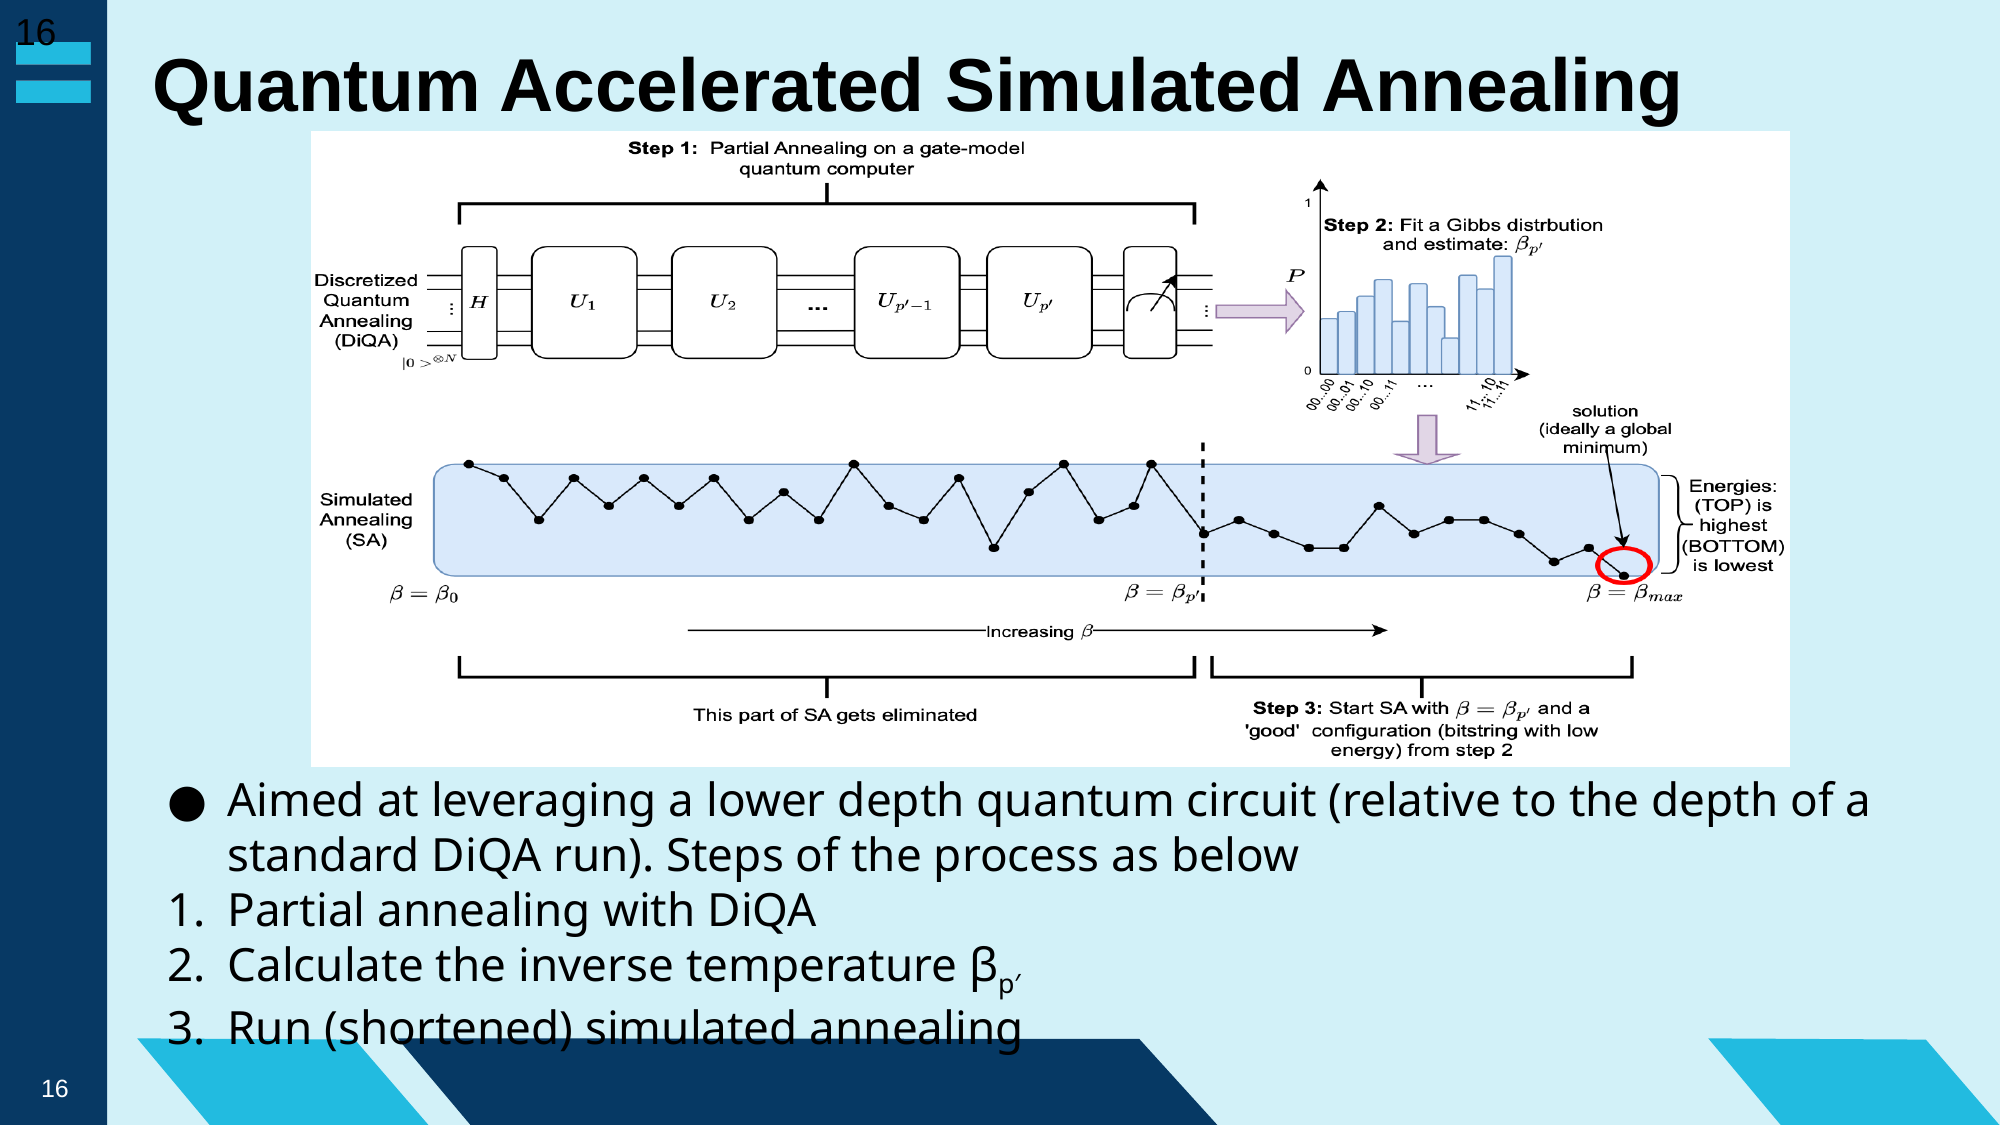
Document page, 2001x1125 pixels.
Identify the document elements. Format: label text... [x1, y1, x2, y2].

list Aimed at leveraging a lower depth quantum circuit (relative to the depth of a standard DiQA run). Steps of the process as below Partial annealing with DiQA Calculate the inverse temperature βp′ Run (shortened) simulated annealing [137, 763, 1964, 1083]
slide_number ‹#› [0, 0, 493, 493]
picture [311, 131, 1790, 767]
title Quantum Accelerated Simulated Annealing [493, 29, 1964, 132]
